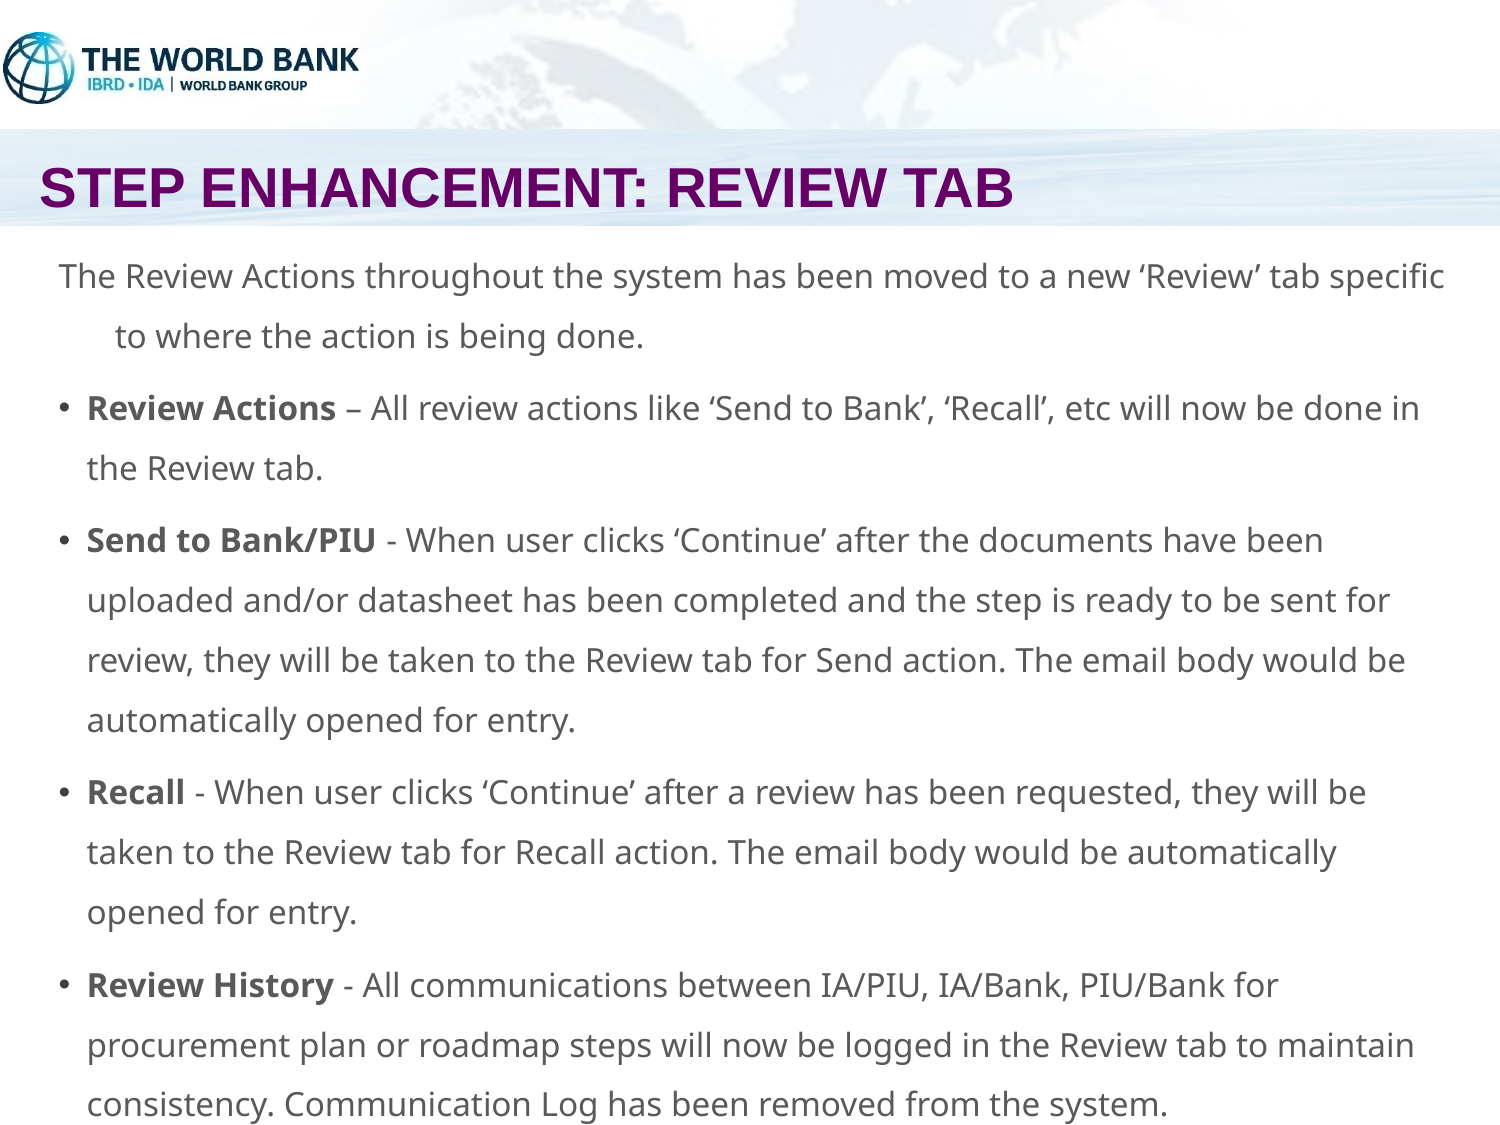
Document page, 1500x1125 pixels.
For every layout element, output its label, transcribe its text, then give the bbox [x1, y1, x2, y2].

list The Review Actions throughout the system has been moved to a new ‘Review’ tab specific to where the action is being done. Review Actions – All review actions like ‘Send to Bank’, ‘Recall’, etc will now be done in the Review tab. Send to Bank/PIU - When user clicks ‘Continue’ after the documents have been uploaded and/or datasheet has been completed and the step is ready to be sent for review, they will be taken to the Review tab for Send action. The email body would be automatically opened for entry. Recall - When user clicks ‘Continue’ after a review has been requested, they will be taken to the Review tab for Recall action. The email body would be automatically opened for entry. Review History - All communications between IA/PIU, IA/Bank, PIU/Bank for procurement plan or roadmap steps will now be logged in the Review tab to maintain consistency. Communication Log has been removed from the system. [58, 234, 1450, 1063]
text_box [3, 0, 1500, 128]
picture [0, 129, 1500, 226]
